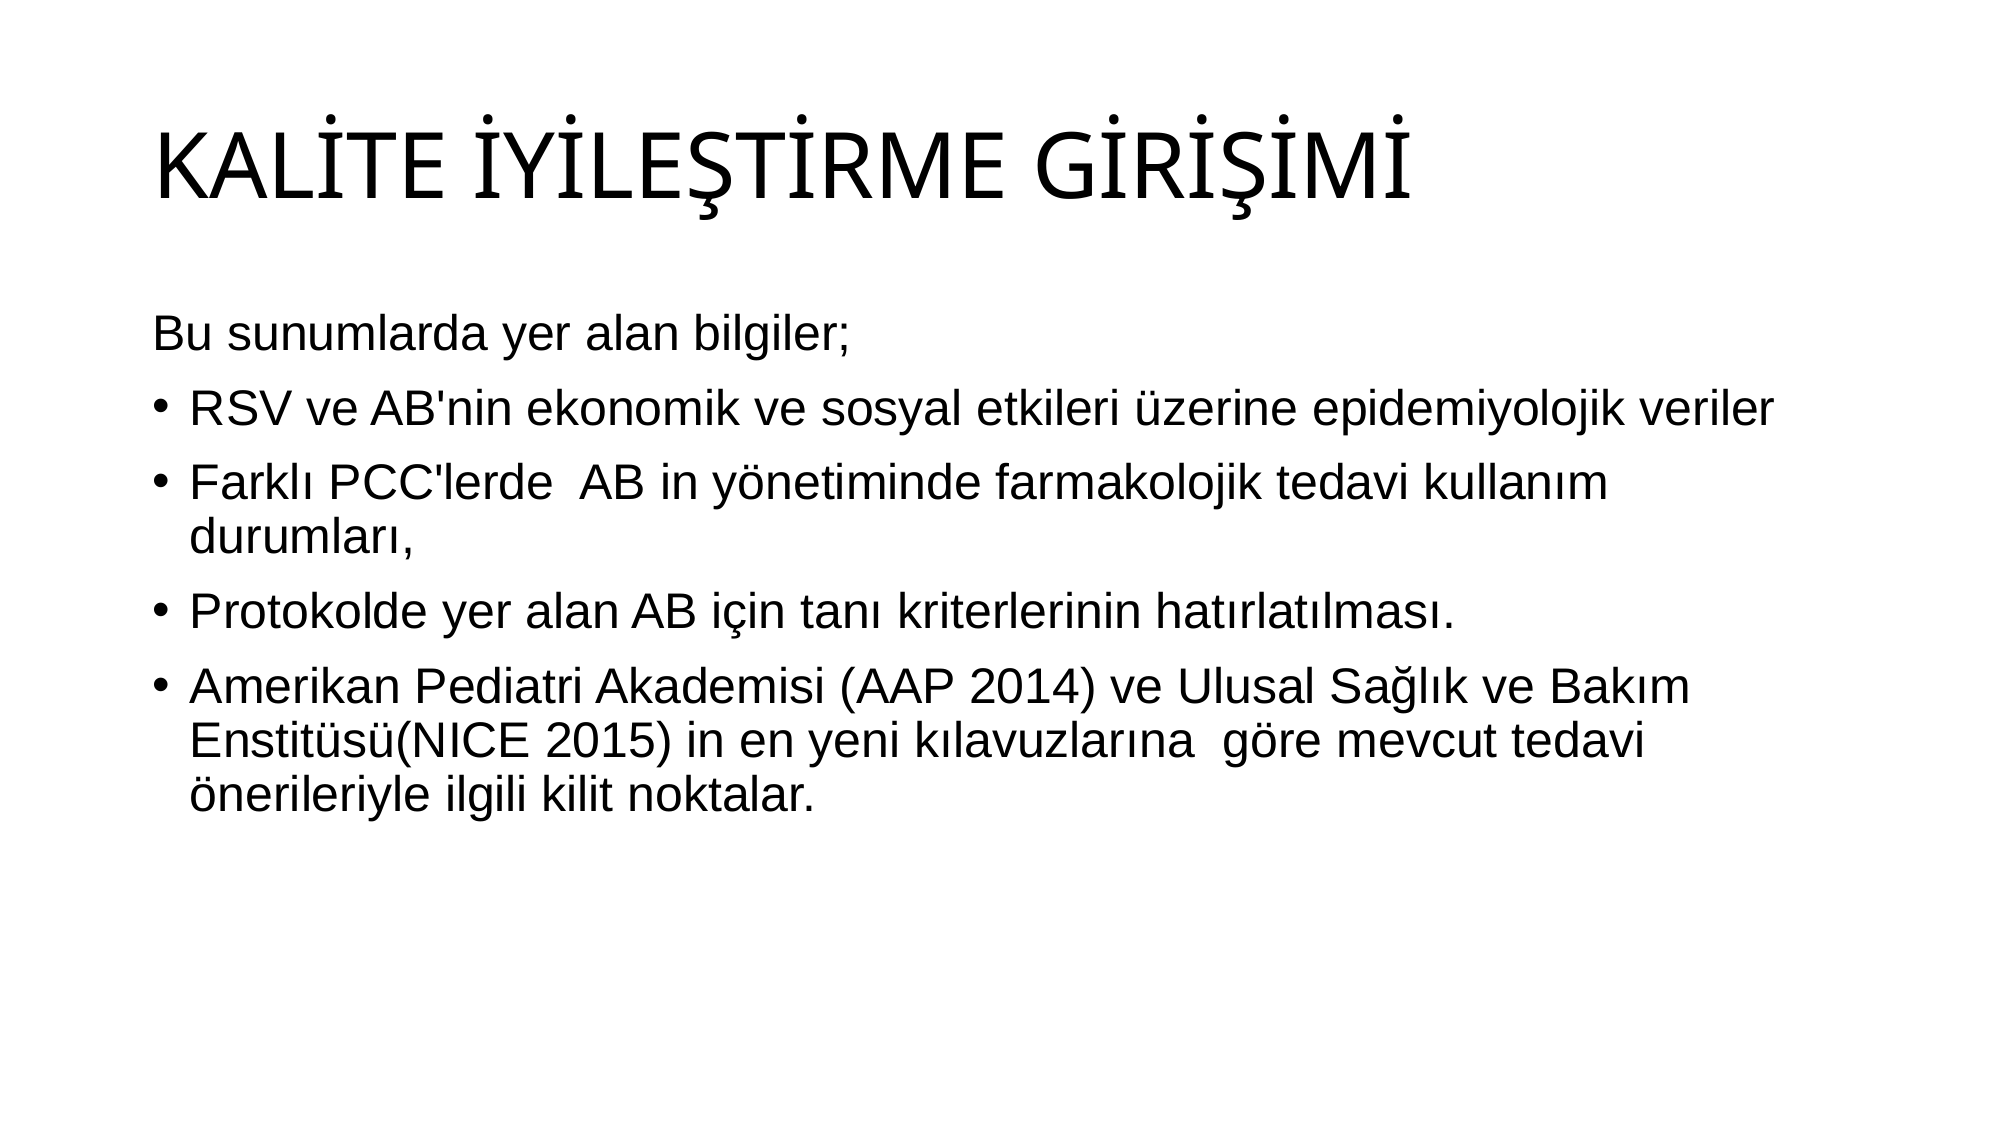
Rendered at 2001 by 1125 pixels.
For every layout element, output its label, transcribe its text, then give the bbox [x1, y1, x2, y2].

list Bu sunumlarda yer alan bilgiler; RSV ve AB'nin ekonomik ve sosyal etkileri üzerine epidemiyolojik veriler Farklı PCC'lerde AB in yönetiminde farmakolojik tedavi kullanım durumları, Protokolde yer alan AB için tanı kriterlerinin hatırlatılması. Amerikan Pediatri Akademisi (AAP 2014) ve Ulusal Sağlık ve Bakım Enstitüsü(NICE 2015) in en yeni kılavuzlarına göre mevcut tedavi önerileriyle ilgili kilit noktalar. [137, 299, 1863, 1014]
title KALİTE İYİLEŞTİRME GİRİŞİMİ [137, 59, 1863, 278]
